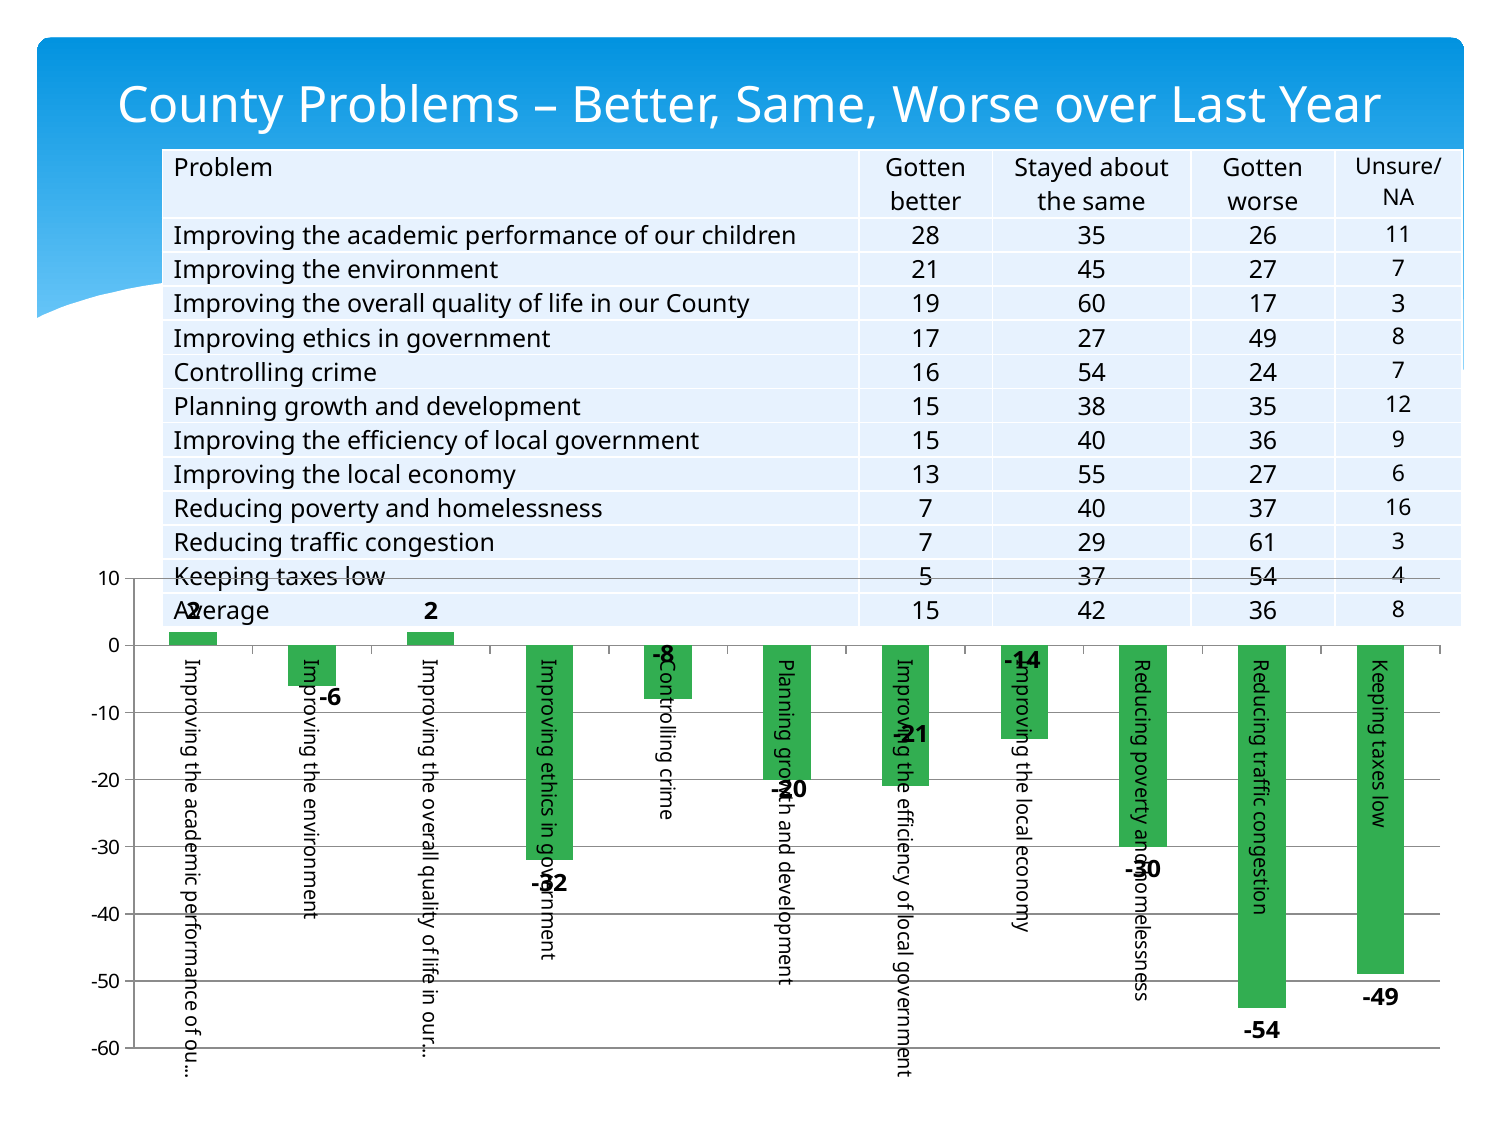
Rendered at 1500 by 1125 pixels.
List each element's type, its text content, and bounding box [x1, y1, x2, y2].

table_cell Improving the environment [163, 253, 858, 285]
table_cell Improving the academic performance of our children [163, 219, 858, 251]
table_cell 7 [1336, 355, 1461, 388]
table_cell 16 [1336, 492, 1461, 524]
table_cell 24 [1192, 355, 1334, 388]
table_cell 11 [1336, 219, 1461, 251]
table_cell 8 [1336, 321, 1461, 354]
table_cell 35 [993, 219, 1190, 251]
table_cell 61 [1192, 526, 1334, 558]
table_cell 38 [993, 389, 1190, 422]
table_cell 27 [1192, 458, 1334, 490]
table_cell 3 [1336, 526, 1461, 558]
table_cell Improving the overall quality of life in our County [163, 287, 858, 319]
title County Problems – Better, Same, Worse over Last Year [75, 55, 1425, 150]
table_cell 26 [1192, 219, 1334, 251]
table_cell 37 [1192, 492, 1334, 524]
table_cell 40 [993, 423, 1190, 456]
table_cell 29 [993, 526, 1190, 558]
table_cell 6 [1336, 458, 1461, 490]
table_header Problem [163, 151, 858, 217]
table_header Gotten better [860, 151, 992, 217]
table_cell 7 [860, 492, 992, 524]
table_cell 27 [1192, 253, 1334, 285]
table_cell 40 [993, 492, 1190, 524]
table_cell Reducing traffic congestion [163, 526, 858, 558]
table_cell 21 [860, 253, 992, 285]
table_cell 17 [1192, 287, 1334, 319]
table_header Gotten worse [1192, 151, 1334, 217]
table_cell 45 [993, 253, 1190, 285]
table_cell 36 [1192, 423, 1334, 456]
table_cell 16 [860, 355, 992, 388]
table_cell 54 [993, 355, 1190, 388]
table_cell 27 [993, 321, 1190, 354]
table_cell Improving ethics in government [163, 321, 858, 354]
table_cell 13 [860, 458, 992, 490]
table_cell 55 [993, 458, 1190, 490]
table_cell 28 [860, 219, 992, 251]
table_cell Controlling crime [163, 355, 858, 388]
table_cell Improving the efficiency of local government [163, 423, 858, 456]
table_cell 17 [860, 321, 992, 354]
table_cell 19 [860, 287, 992, 319]
table_header Unsure/ NA [1336, 151, 1461, 217]
table_cell 3 [1336, 287, 1461, 319]
table_cell 7 [860, 526, 992, 558]
table_cell 60 [993, 287, 1190, 319]
table_cell Reducing poverty and homelessness [163, 492, 858, 524]
table_cell 9 [1336, 423, 1461, 456]
table_cell Improving the local economy [163, 458, 858, 490]
table_cell 15 [860, 389, 992, 422]
table_cell 35 [1192, 389, 1334, 422]
table_cell Planning growth and development [163, 389, 858, 422]
chart [74, 562, 1463, 1080]
table_cell 7 [1336, 253, 1461, 285]
table_cell 15 [860, 423, 992, 456]
table_cell 12 [1336, 389, 1461, 422]
table_cell 49 [1192, 321, 1334, 354]
table_header Stayed about the same [993, 151, 1190, 217]
